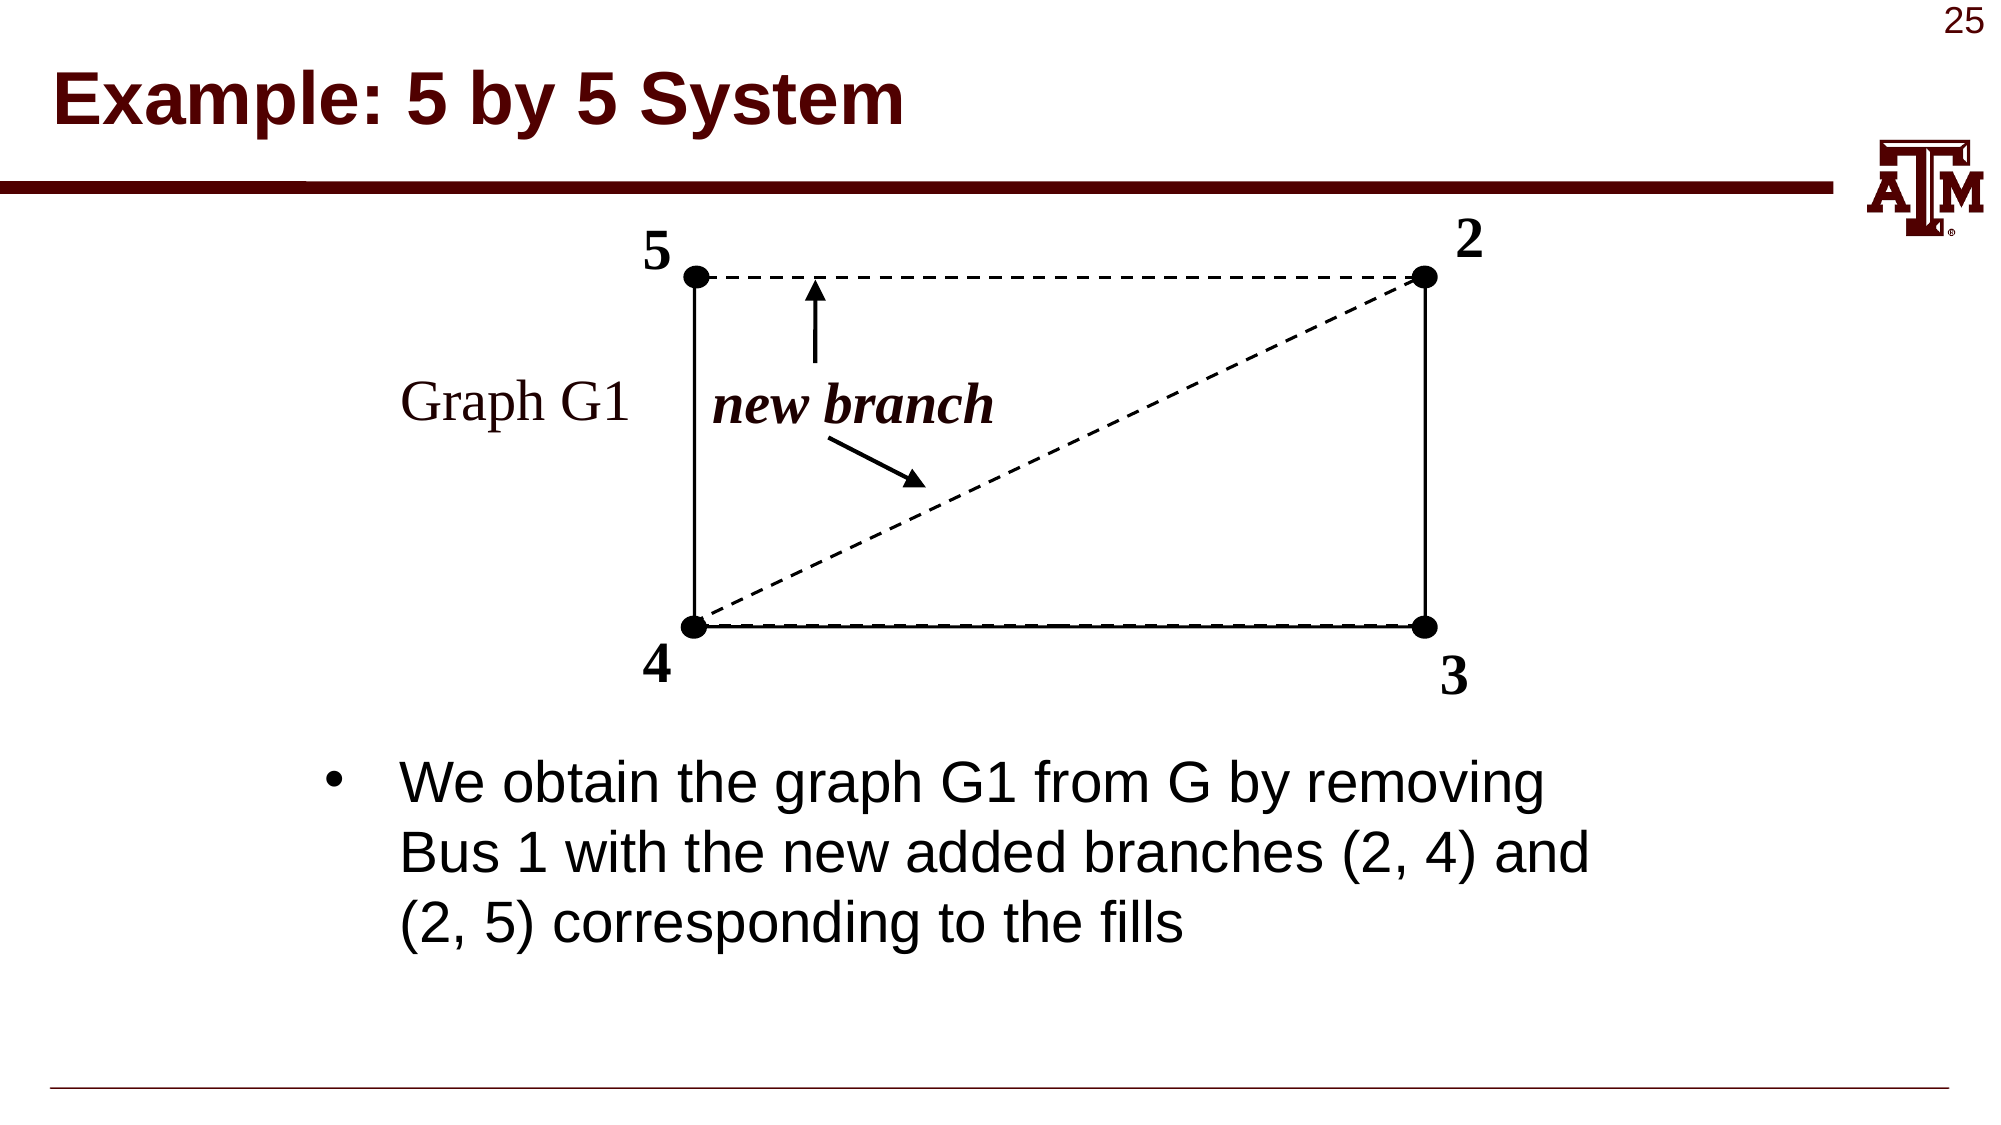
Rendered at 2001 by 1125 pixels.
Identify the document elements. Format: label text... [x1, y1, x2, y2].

text_box [684, 266, 709, 288]
text_box [695, 277, 1425, 626]
text_box [828, 437, 926, 488]
text_box new branch [697, 358, 1063, 417]
text_box Graph G1 We obtain the graph G1 from G by removing Bus 1 with the new added branches (2, 4) and (2, 5) corresponding to the fills [309, 312, 1638, 962]
text_box 5 [627, 203, 700, 263]
text_box [1412, 616, 1437, 638]
text_box 3 [1425, 628, 1498, 688]
text_box [681, 616, 707, 638]
title Example: 5 by 5 System [37, 12, 1826, 189]
text_box 4 [627, 616, 700, 675]
text_box 2 [1440, 191, 1513, 250]
text_box [805, 279, 826, 364]
text_box [1412, 266, 1437, 288]
picture [1850, 112, 2000, 263]
